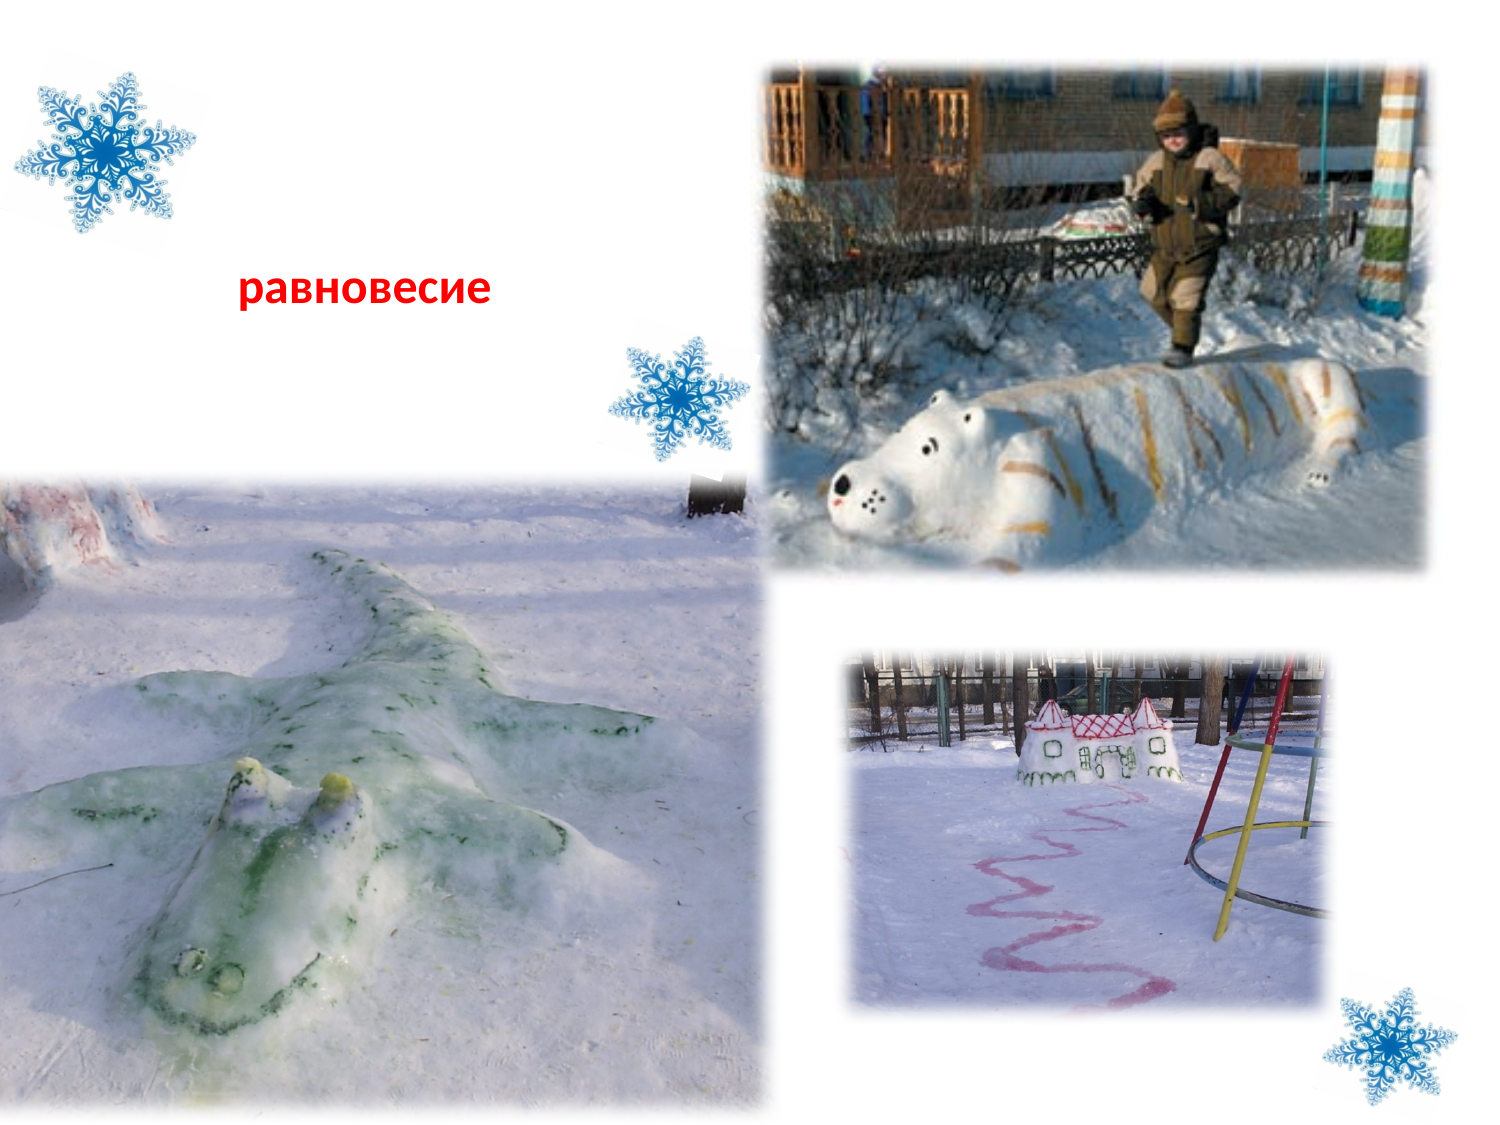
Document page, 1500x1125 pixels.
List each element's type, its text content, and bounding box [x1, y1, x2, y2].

picture [0, 58, 1442, 1125]
text_box равновесие [222, 246, 528, 321]
picture [1, 47, 209, 258]
picture [831, 644, 1467, 1124]
